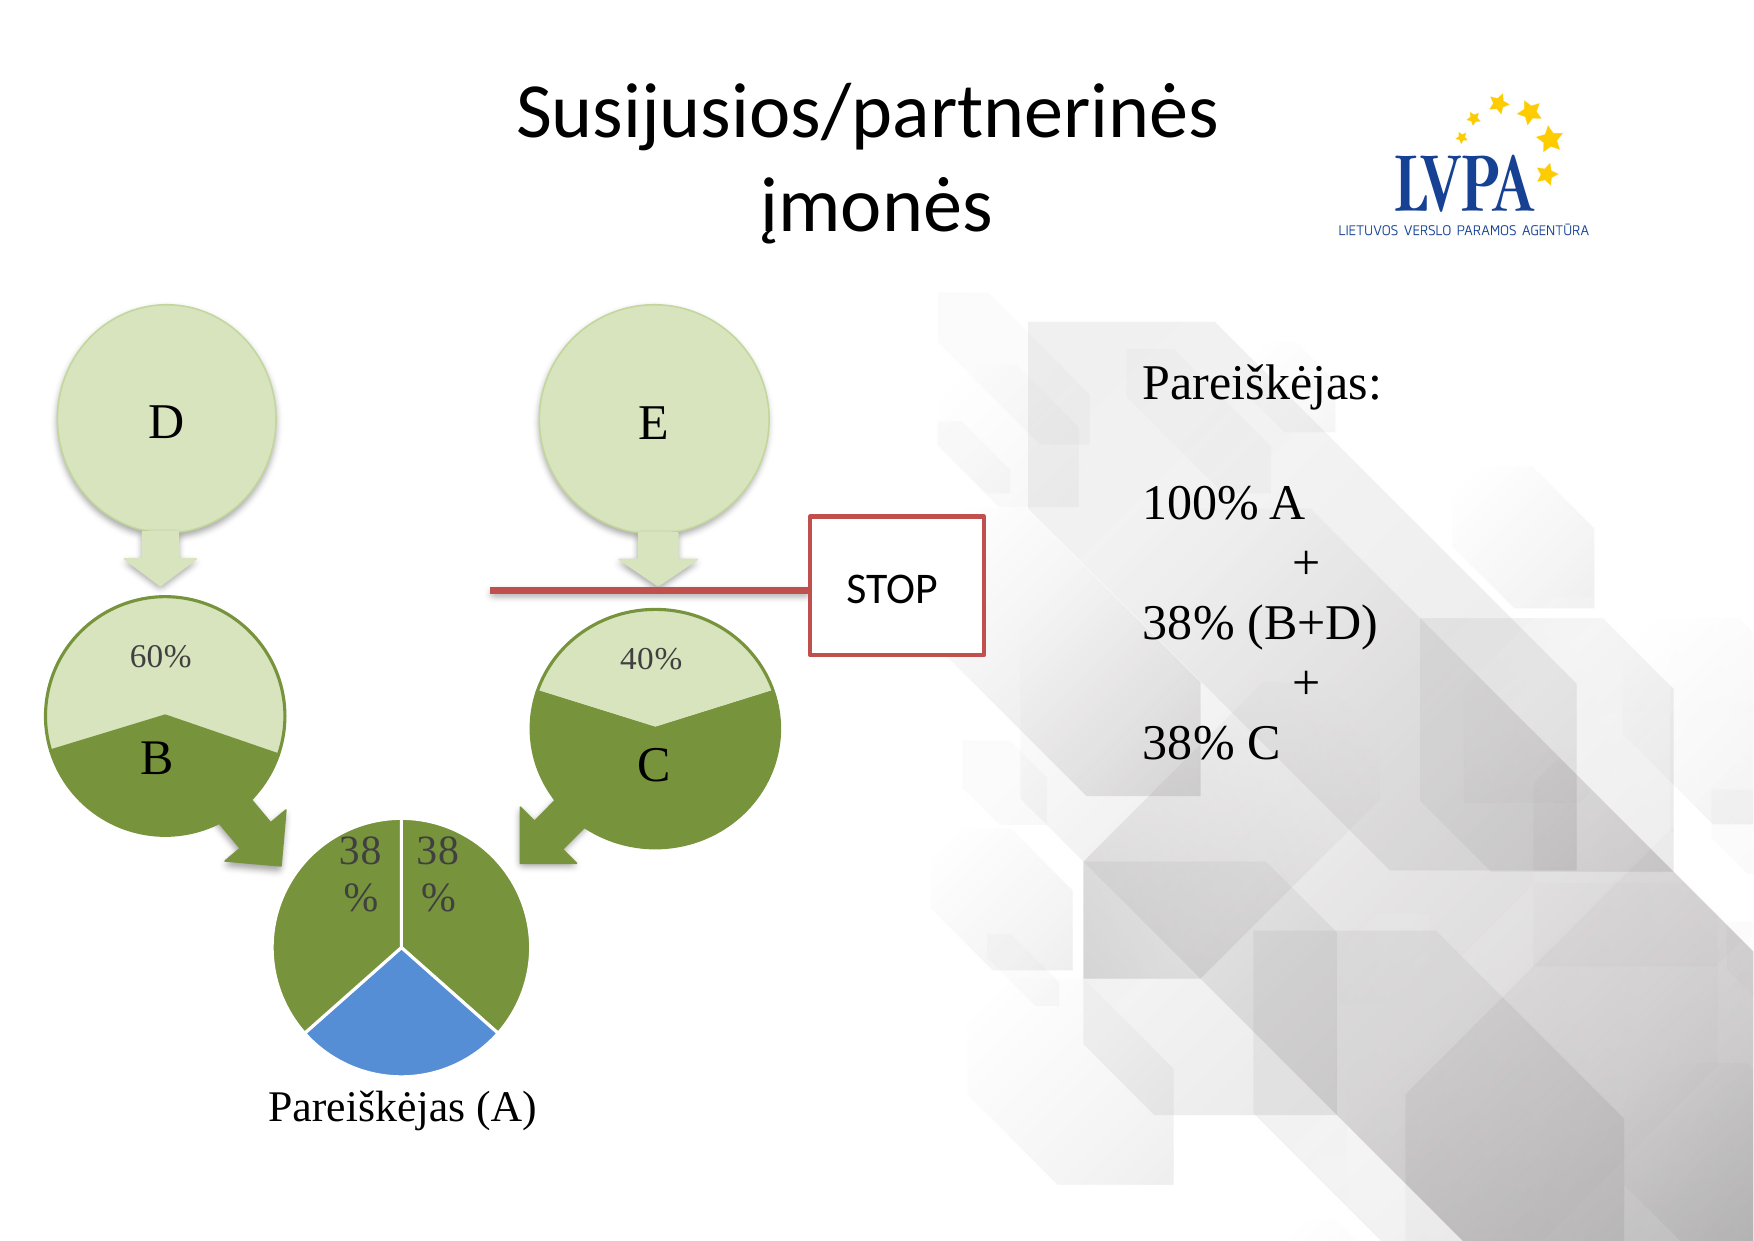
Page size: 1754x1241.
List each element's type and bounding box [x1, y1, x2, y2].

list [87, 289, 1666, 1156]
chart [19, 550, 845, 1112]
picture [1, 6, 1754, 1241]
